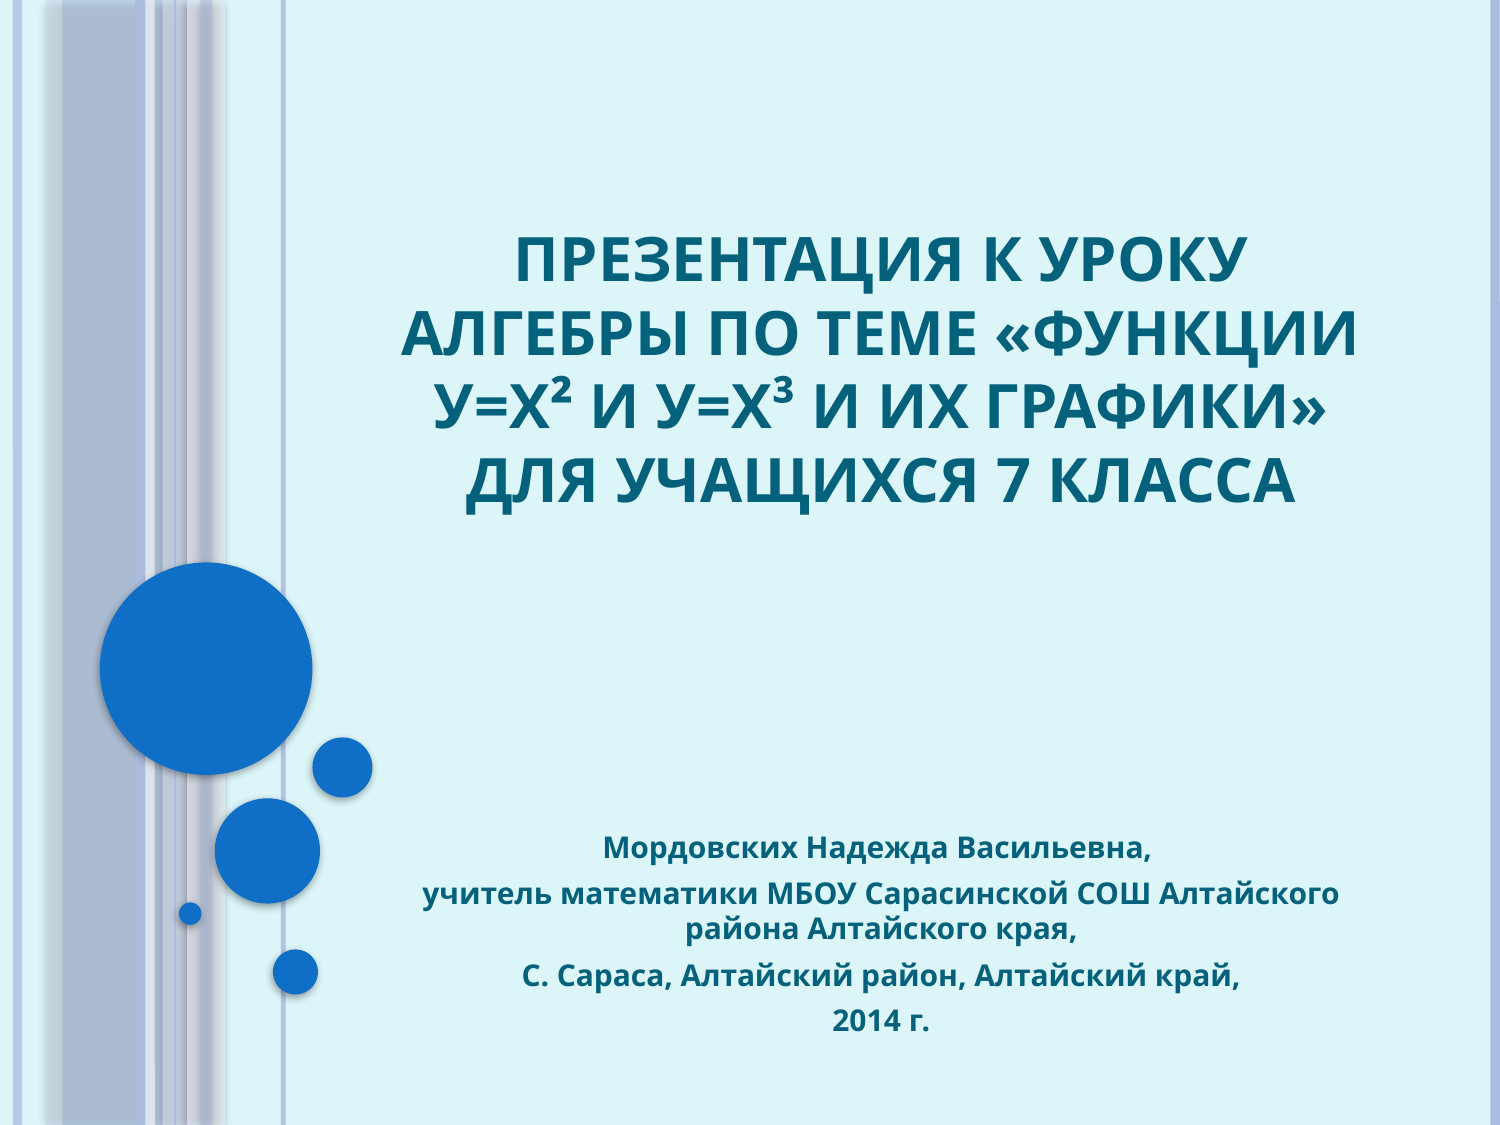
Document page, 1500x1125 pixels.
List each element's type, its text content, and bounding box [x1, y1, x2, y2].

title Презентация к уроку алгебры по теме «Функции у=х² и у=х³ и их графики» для учащихся 7 класса [375, 210, 1388, 522]
subtitle Мордовских Надежда Васильевна, учитель математики МБОУ Сарасинской СОШ Алтайского района Алтайского края, С. Сараса, Алтайский район, Алтайский край, 2014 г. [375, 820, 1388, 1046]
